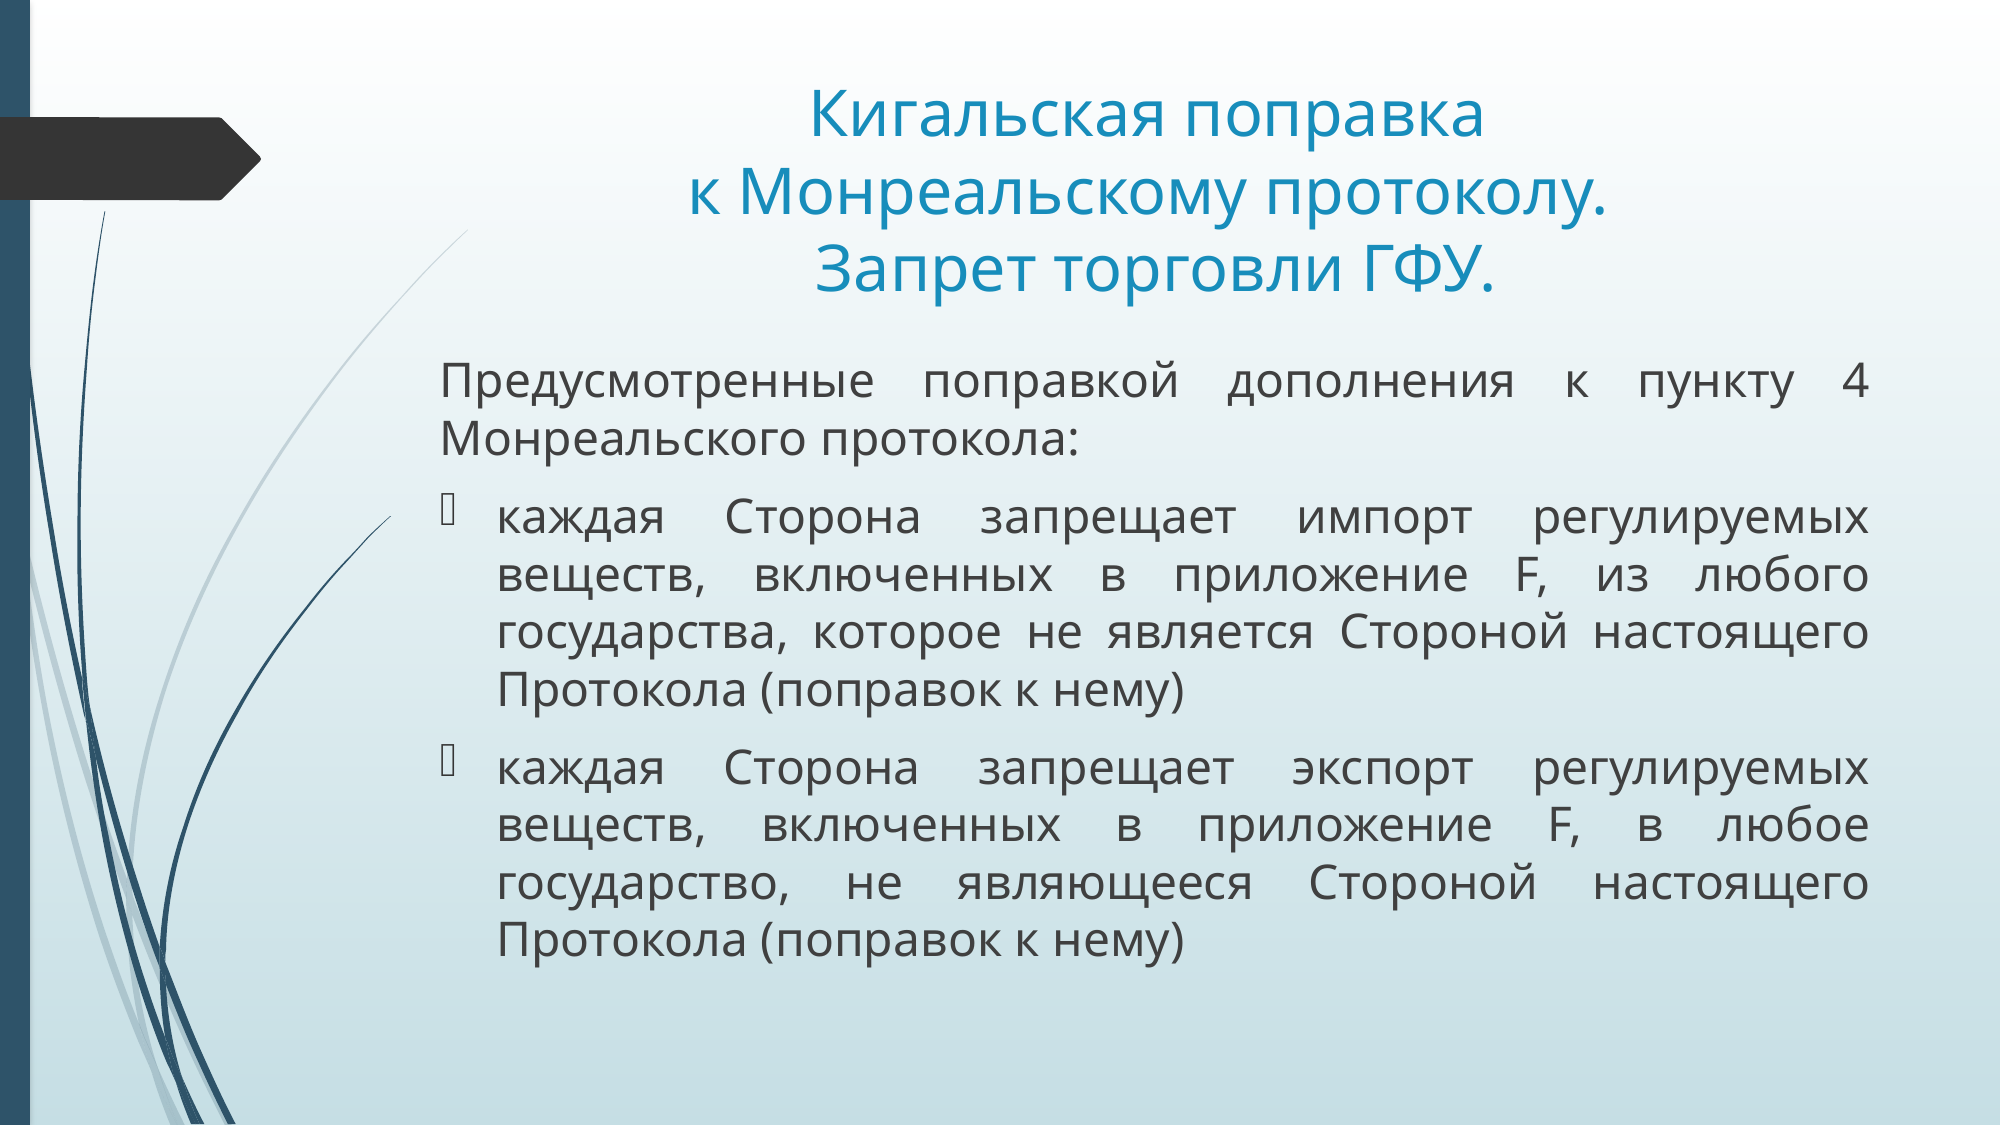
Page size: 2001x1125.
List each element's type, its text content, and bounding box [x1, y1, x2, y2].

title Кигальская поправка к Монреальскому протоколу. Запрет торговли ГФУ. [425, 64, 1888, 313]
list Предусмотренные поправкой дополнения к пункту 4 Монреальского протокола: каждая Сторона запрещает импорт регулируемых веществ, включенных в приложение F, из любого государства, которое не является Стороной настоящего Протокола (поправок к нему) каждая Сторона запрещает экспорт регулируемых веществ, включенных в приложение F, в любое государство, не являющееся Стороной настоящего Протокола (поправок к нему) [424, 342, 1888, 1102]
